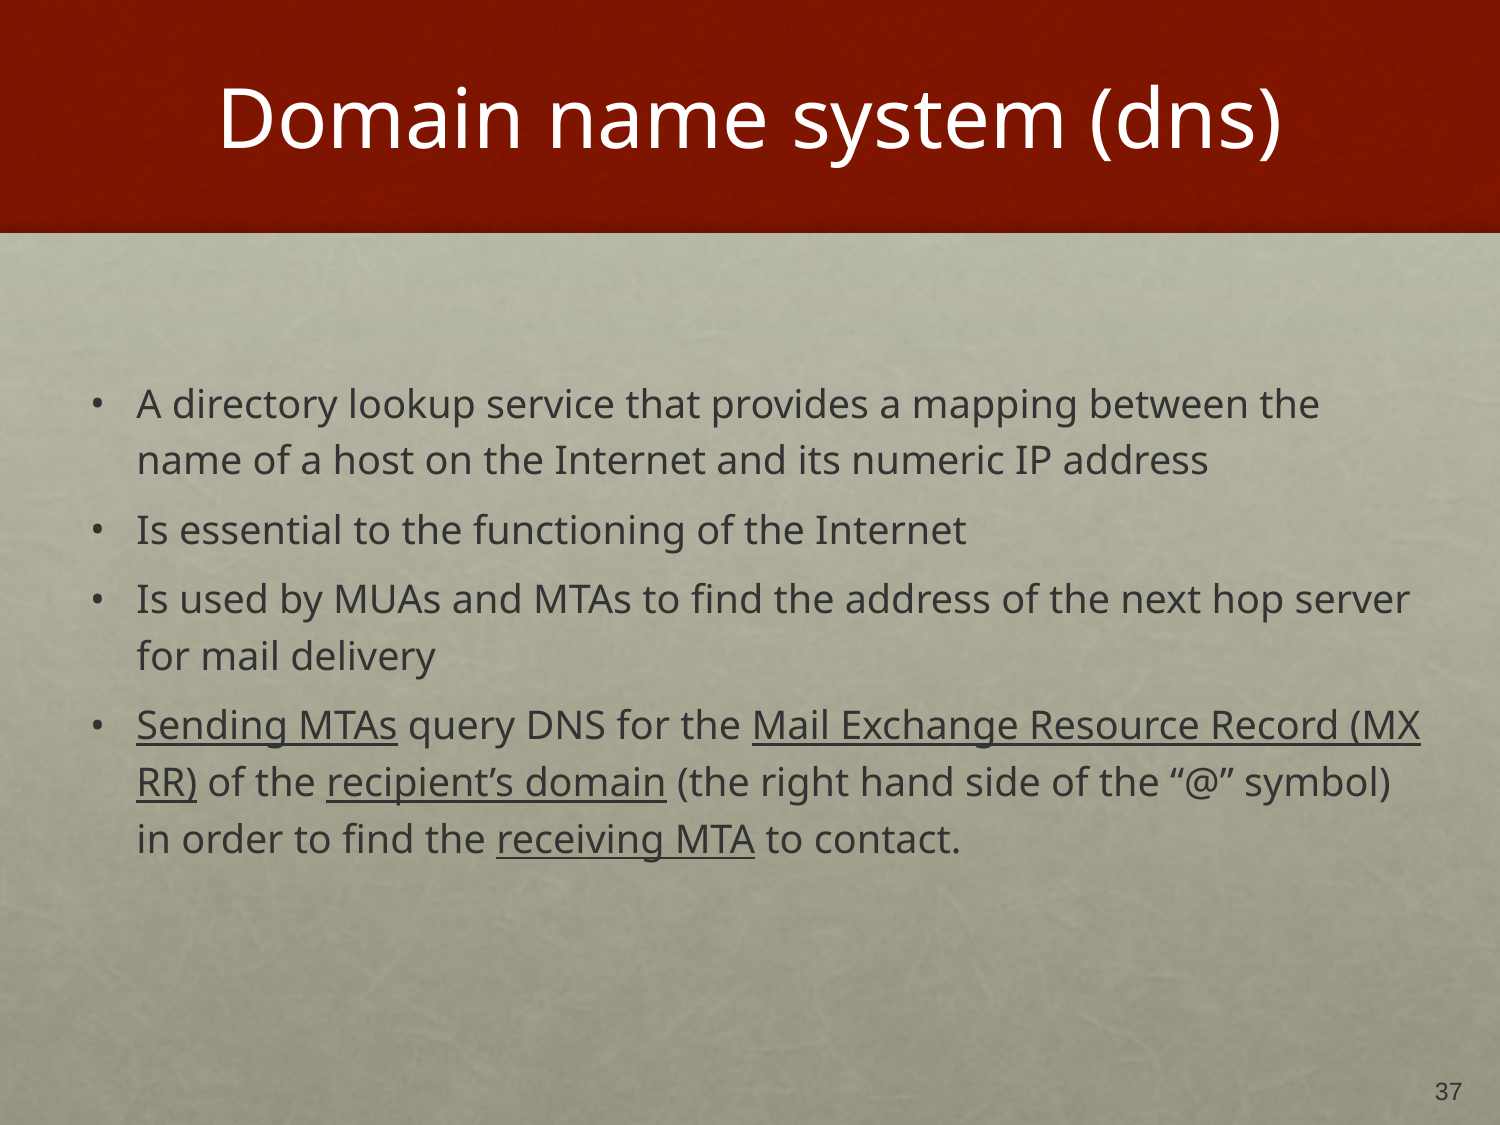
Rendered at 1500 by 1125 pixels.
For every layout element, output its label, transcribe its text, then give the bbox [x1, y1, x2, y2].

slide_number 37 [1399, 1060, 1499, 1121]
list A directory lookup service that provides a mapping between the name of a host on the Internet and its numeric IP address Is essential to the functioning of the Internet Is used by MUAs and MTAs to find the address of the next hop server for mail delivery Sending MTAs query DNS for the Mail Exchange Resource Record (MX RR) of the recipient’s domain (the right hand side of the “@” symbol) in order to find the receiving MTA to contact. [75, 361, 1450, 1094]
picture [0, 214, 1500, 1125]
title Domain name system (dns) [127, 10, 1372, 221]
